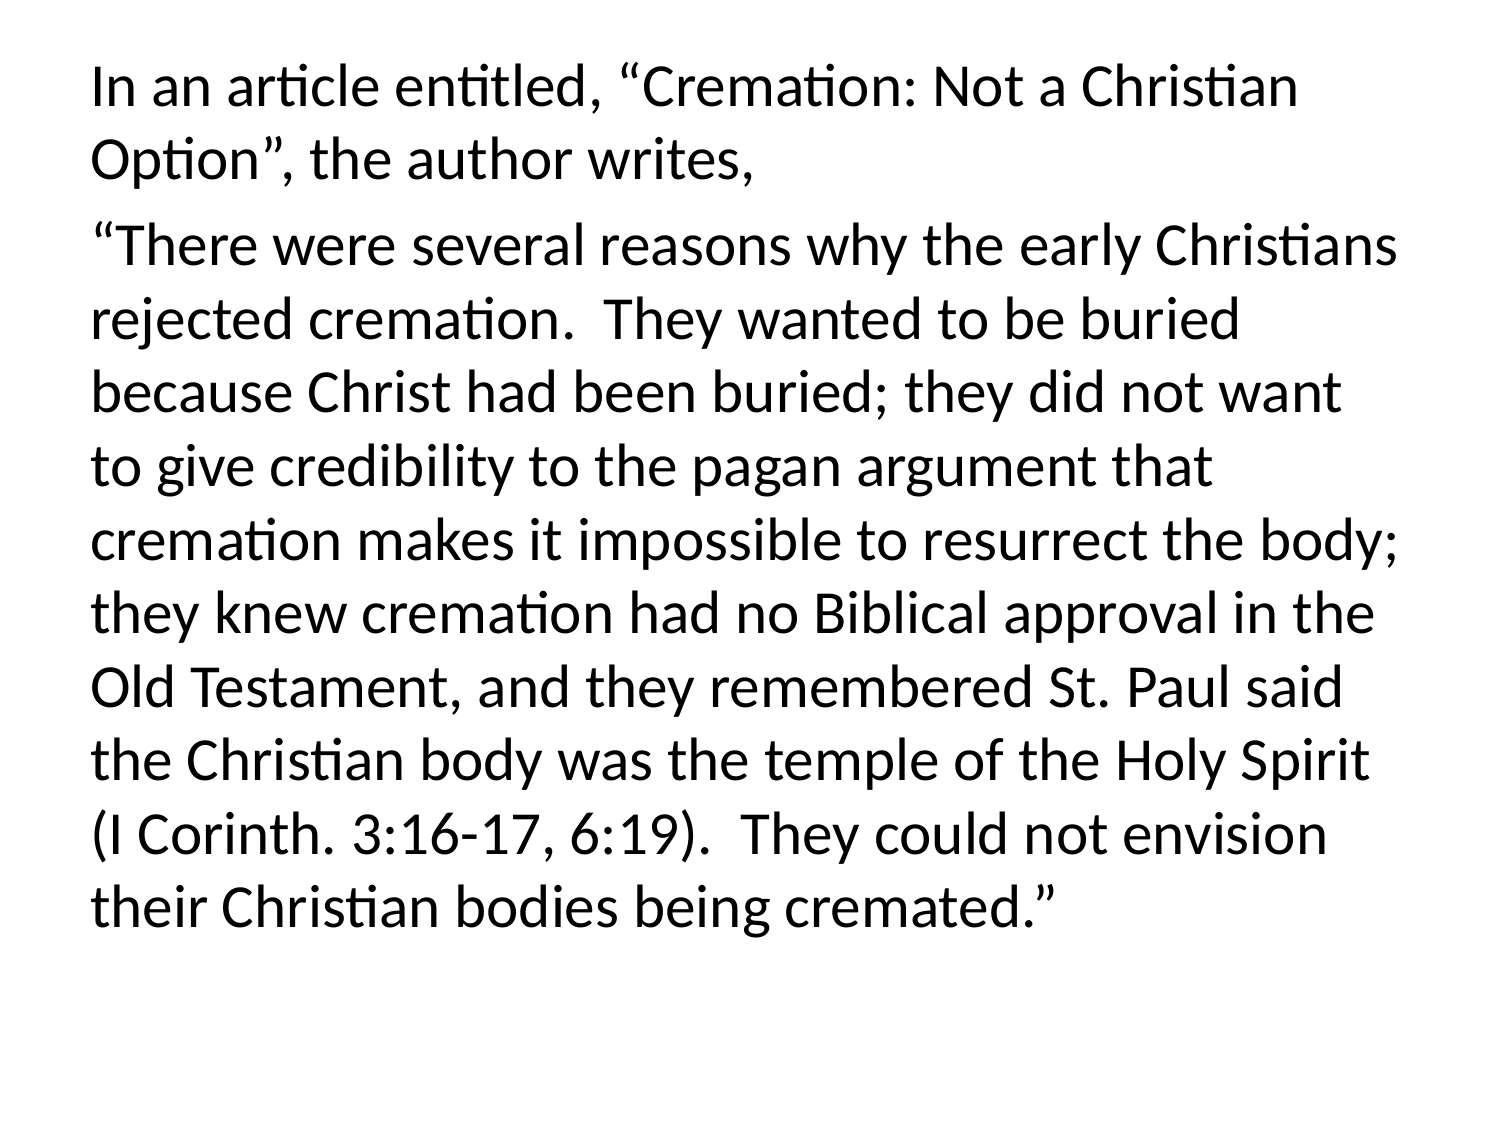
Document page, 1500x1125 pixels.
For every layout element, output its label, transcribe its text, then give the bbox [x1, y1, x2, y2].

list In an article entitled, “Cremation: Not a Christian Option”, the author writes, “There were several reasons why the early Christians rejected cremation. They wanted to be buried because Christ had been buried; they did not want to give credibility to the pagan argument that cremation makes it impossible to resurrect the body; they knew cremation had no Biblical approval in the Old Testament, and they remembered St. Paul said the Christian body was the temple of the Holy Spirit (I Corinth. 3:16-17, 6:19). They could not envision their Christian bodies being cremated.” [75, 37, 1425, 1005]
